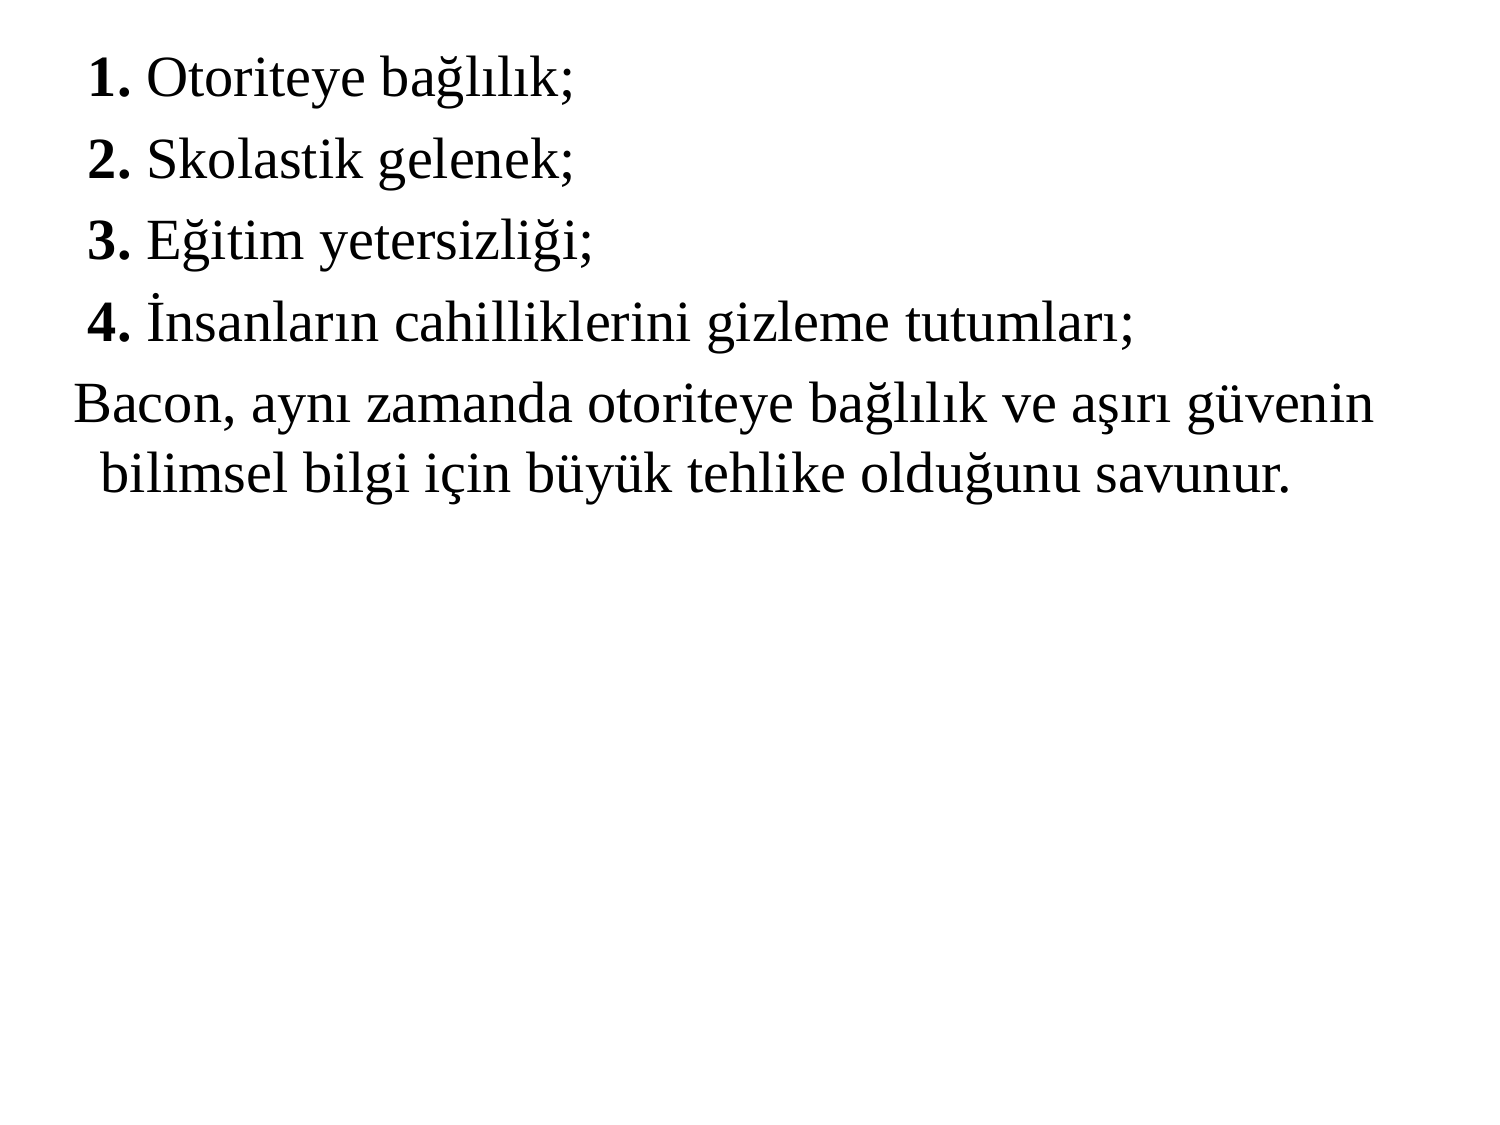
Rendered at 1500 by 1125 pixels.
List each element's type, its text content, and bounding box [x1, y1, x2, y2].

list 1. Otoriteye bağlılık; 2. Skolastik gelenek; 3. Eğitim yetersizliği; 4. İnsanların cahilliklerini gizleme tutumları; Bacon, aynı zamanda otoriteye bağlılık ve aşırı güvenin bilimsel bilgi için büyük tehlike olduğunu savunur. [29, 30, 1471, 1094]
